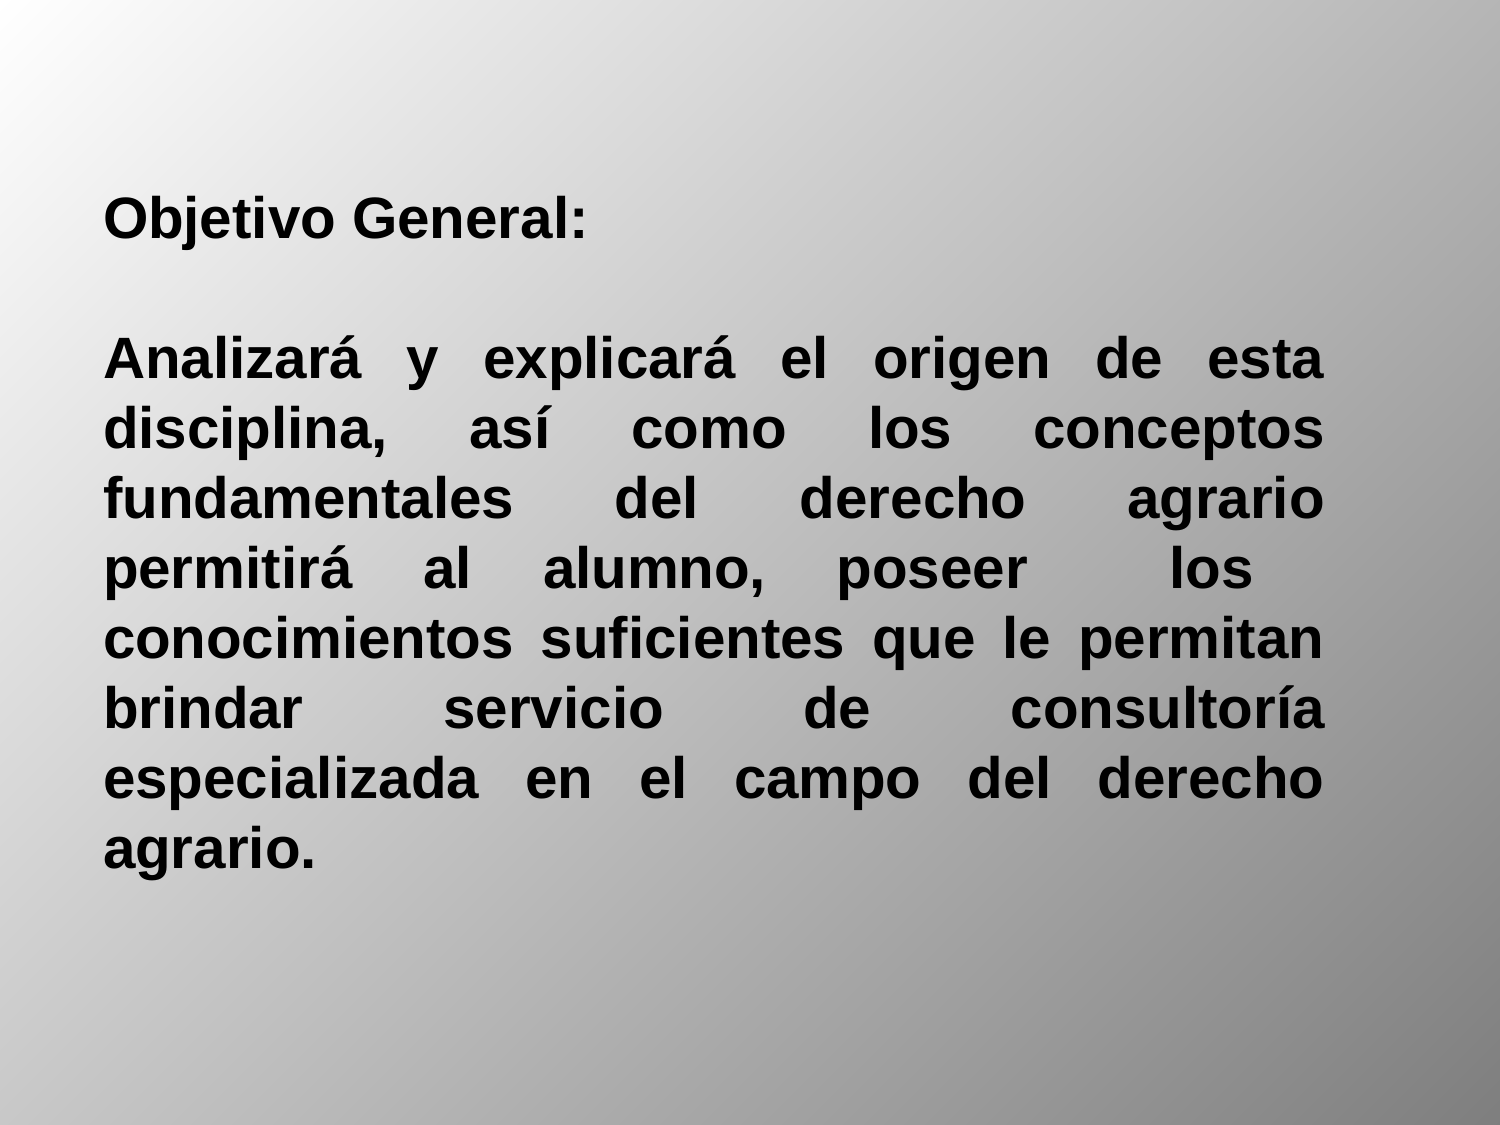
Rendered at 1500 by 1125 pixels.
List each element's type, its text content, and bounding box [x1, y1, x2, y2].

text_box Objetivo General: Analizará y explicará el origen de esta disciplina, así como los conceptos fundamentales del derecho agrario permitirá al alumno, poseer los conocimientos suficientes que le permitan brindar servicio de consultoría especializada en el campo del derecho agrario. [88, 172, 1341, 888]
